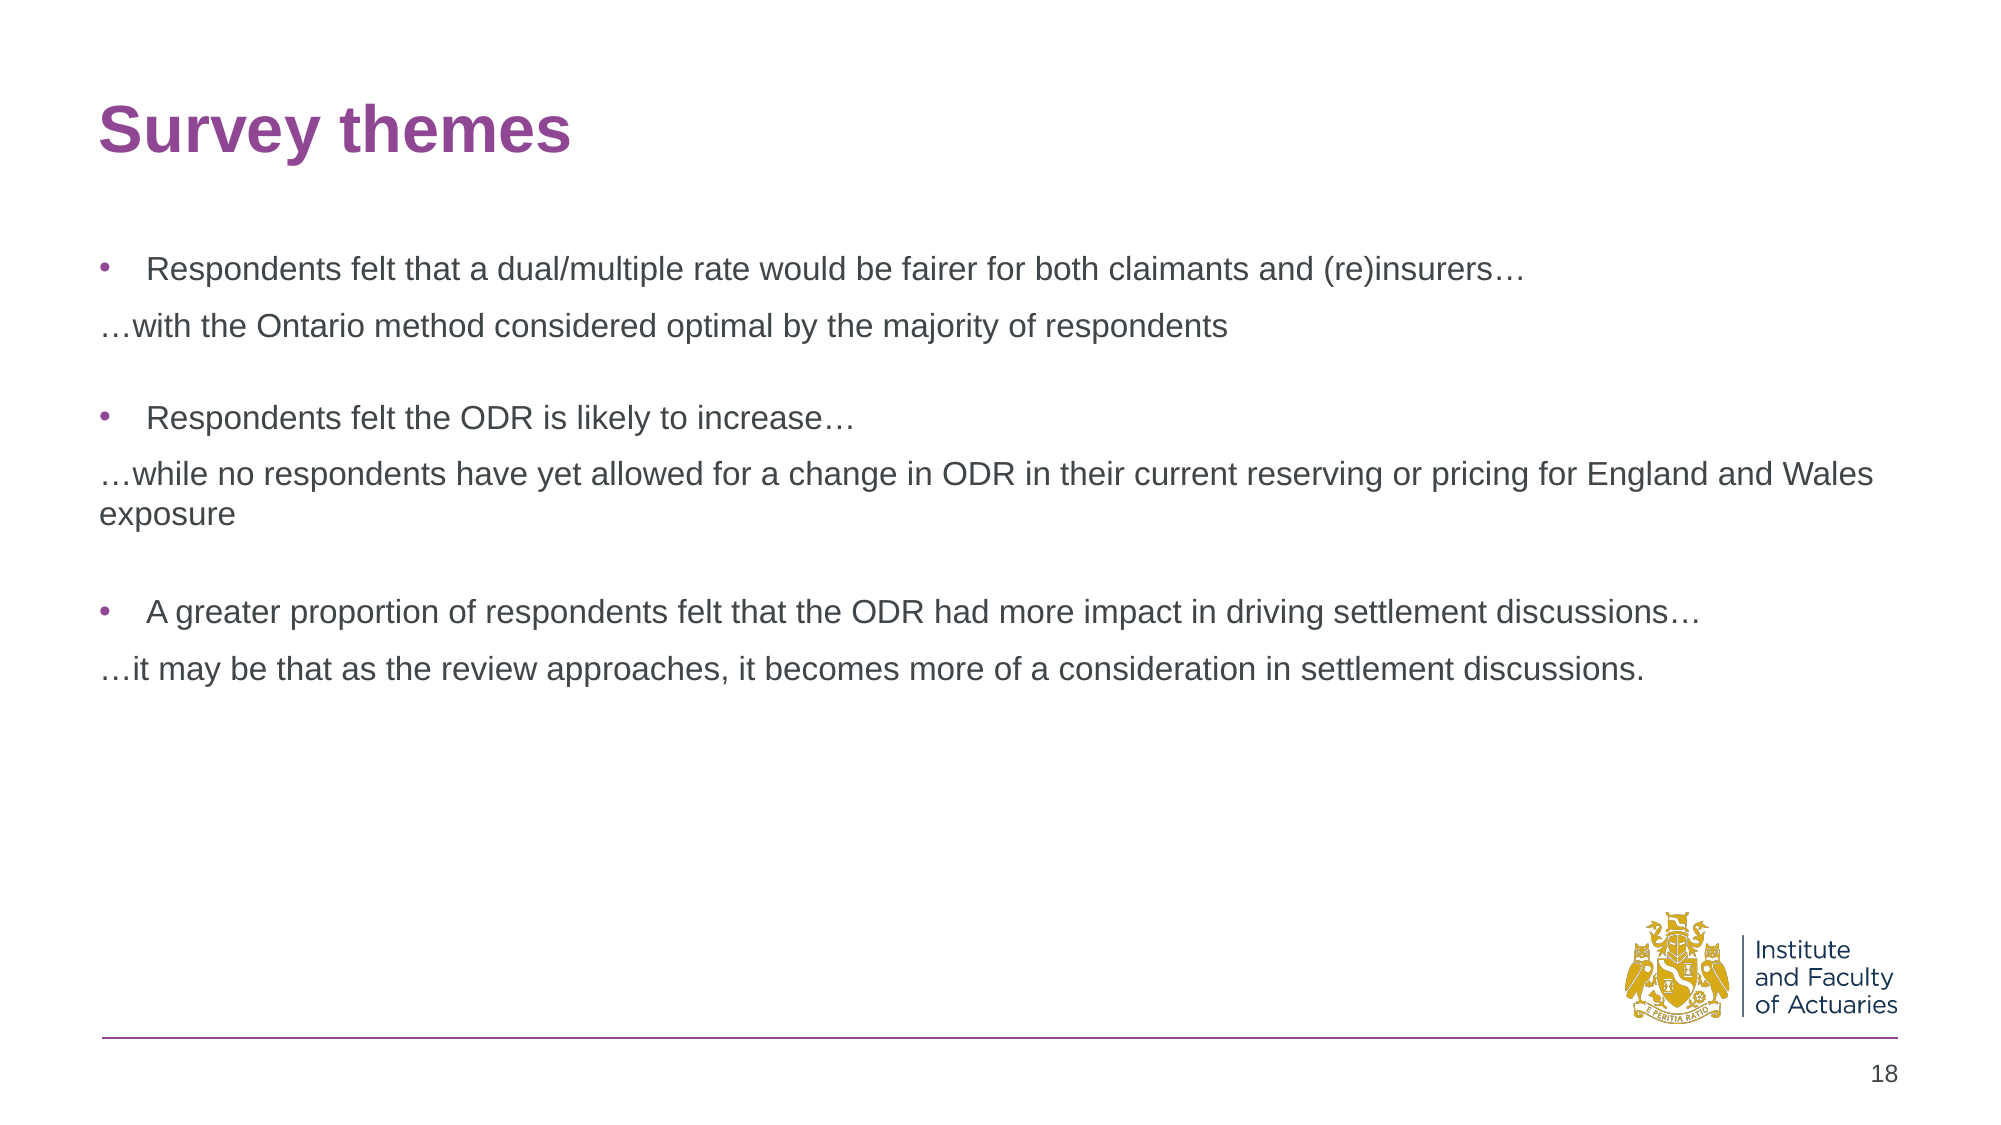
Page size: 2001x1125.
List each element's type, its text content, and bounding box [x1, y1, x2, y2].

list Respondents felt that a dual/multiple rate would be fairer for both claimants and (re)insurers… …with the Ontario method considered optimal by the majority of respondents Respondents felt the ODR is likely to increase… …while no respondents have yet allowed for a change in ODR in their current reserving or pricing for England and Wales exposure A greater proportion of respondents felt that the ODR had more impact in driving settlement discussions… …it may be that as the review approaches, it becomes more of a consideration in settlement discussions. [84, 239, 1916, 909]
picture [1625, 912, 1897, 1024]
slide_number ‹#› [1771, 1050, 1914, 1106]
title Survey themes [83, 32, 1898, 220]
